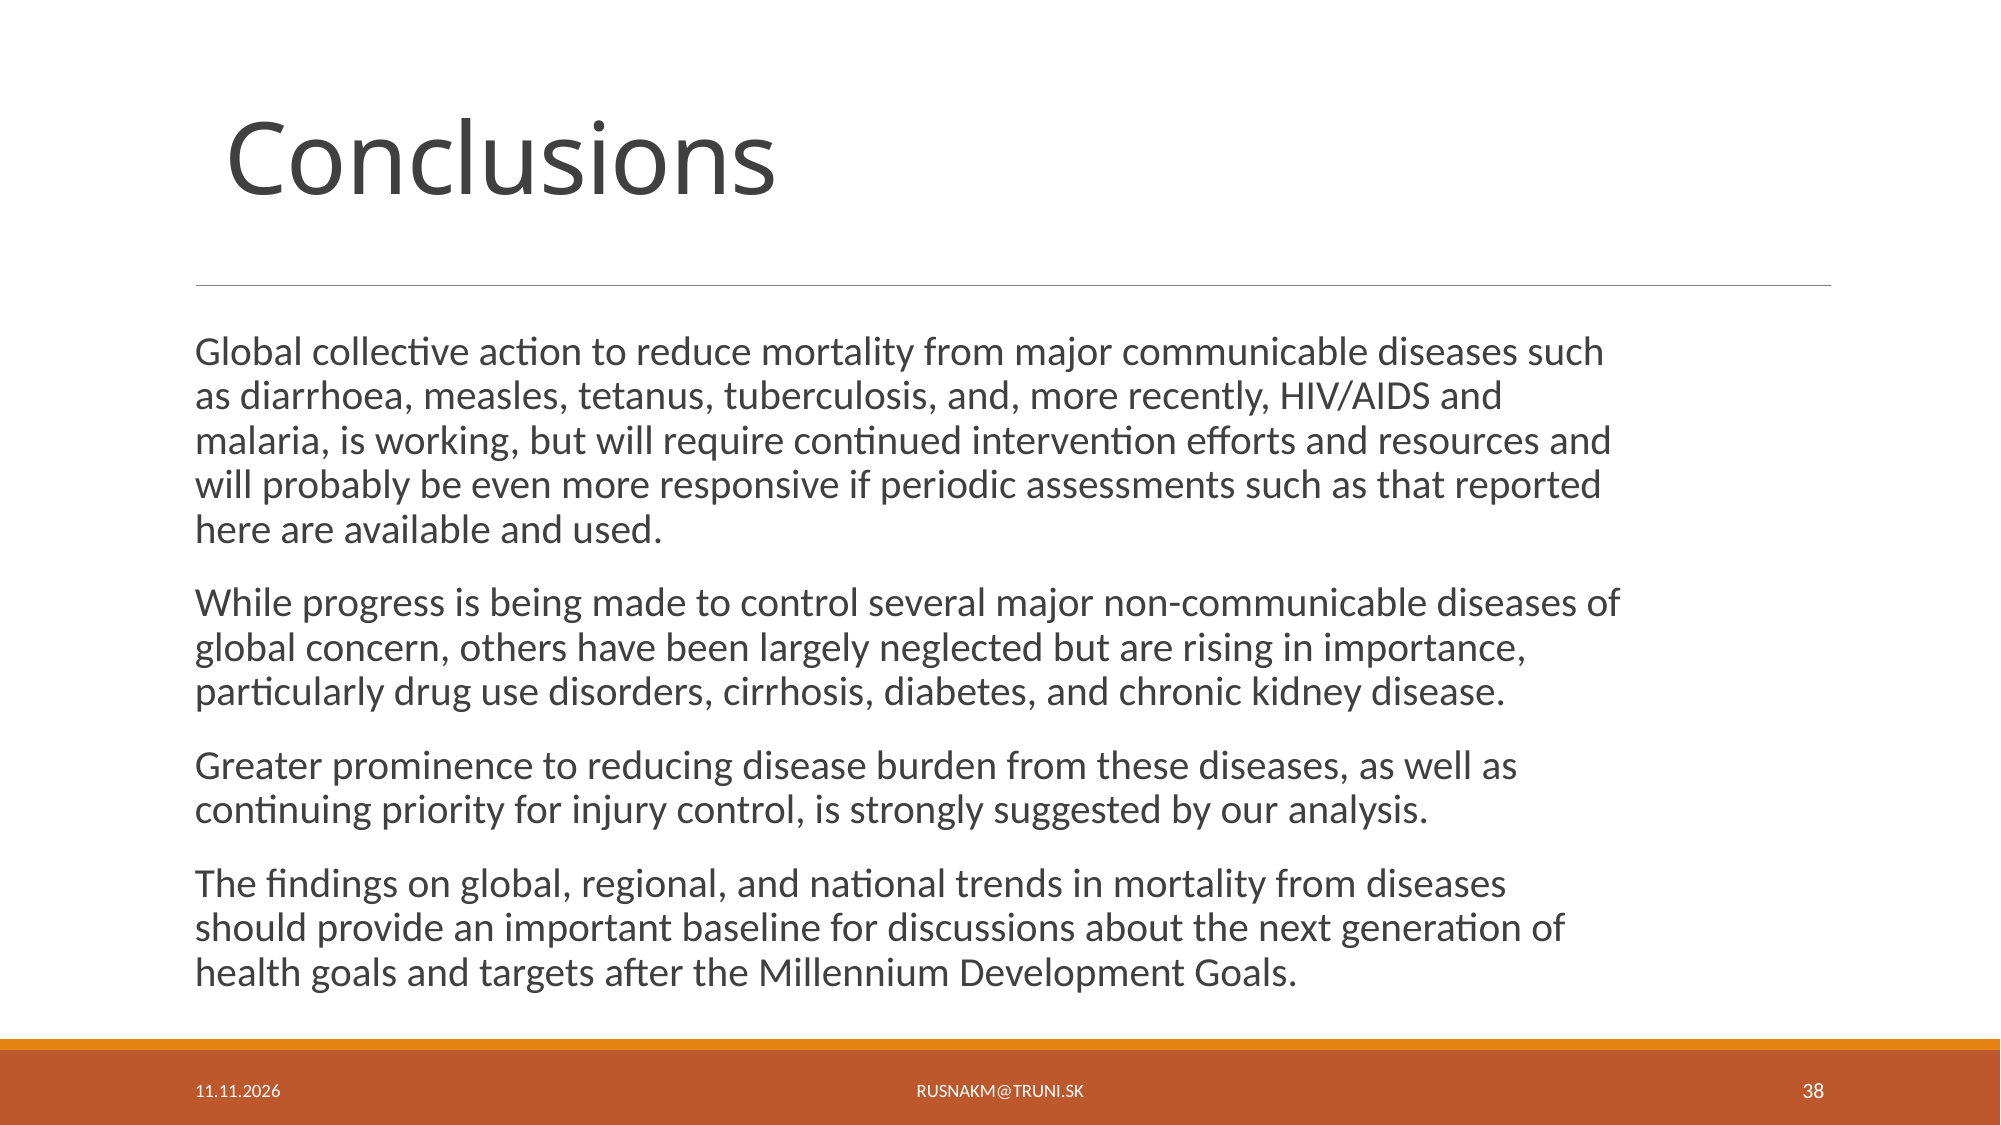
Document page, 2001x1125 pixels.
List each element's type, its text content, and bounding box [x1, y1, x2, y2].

slide_number 38 [1624, 1059, 1840, 1120]
list Global collective action to reduce mortality from major communicable diseases such as diarrhoea, measles, tetanus, tuberculosis, and, more recently, HIV/AIDS and malaria, is working, but will require continued intervention efforts and resources and will probably be even more responsive if periodic assessments such as that reported here are available and used. While progress is being made to control several major non-communicable diseases of global concern, others have been largely neglected but are rising in importance, particularly drug use disorders, cirrhosis, diabetes, and chronic kidney disease. Greater prominence to reducing disease burden from these diseases, as well as continuing priority for injury control, is strongly suggested by our analysis. The findings on global, regional, and national trends in mortality from diseases should provide an important baseline for discussions about the next generation of health goals and targets after the Millennium Development Goals. [180, 322, 1628, 1010]
footer rusnakm@truni.sk [604, 1059, 1396, 1120]
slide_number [180, 1059, 586, 1120]
title Conclusions [209, 72, 1447, 223]
